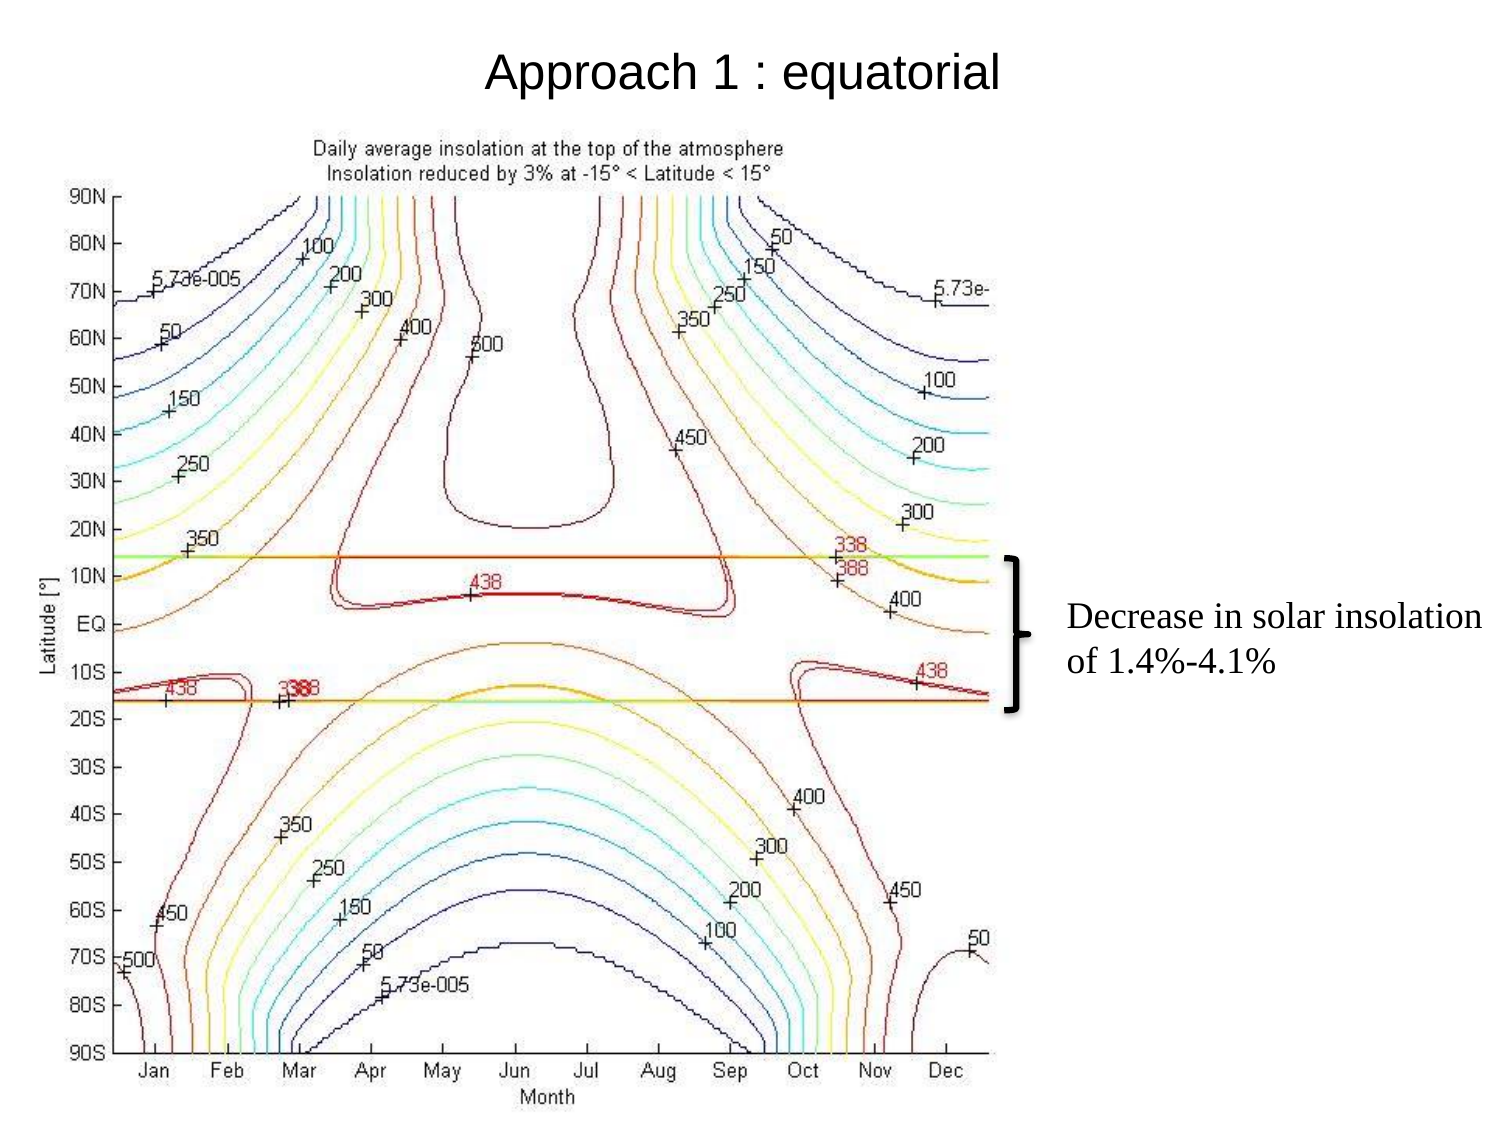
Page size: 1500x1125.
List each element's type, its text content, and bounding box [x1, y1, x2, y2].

picture [0, 117, 1095, 1125]
title Approach 1 : equatorial [75, 0, 1425, 164]
text_box Decrease in solar insolation of 1.4%-4.1% [1100, 583, 1499, 689]
